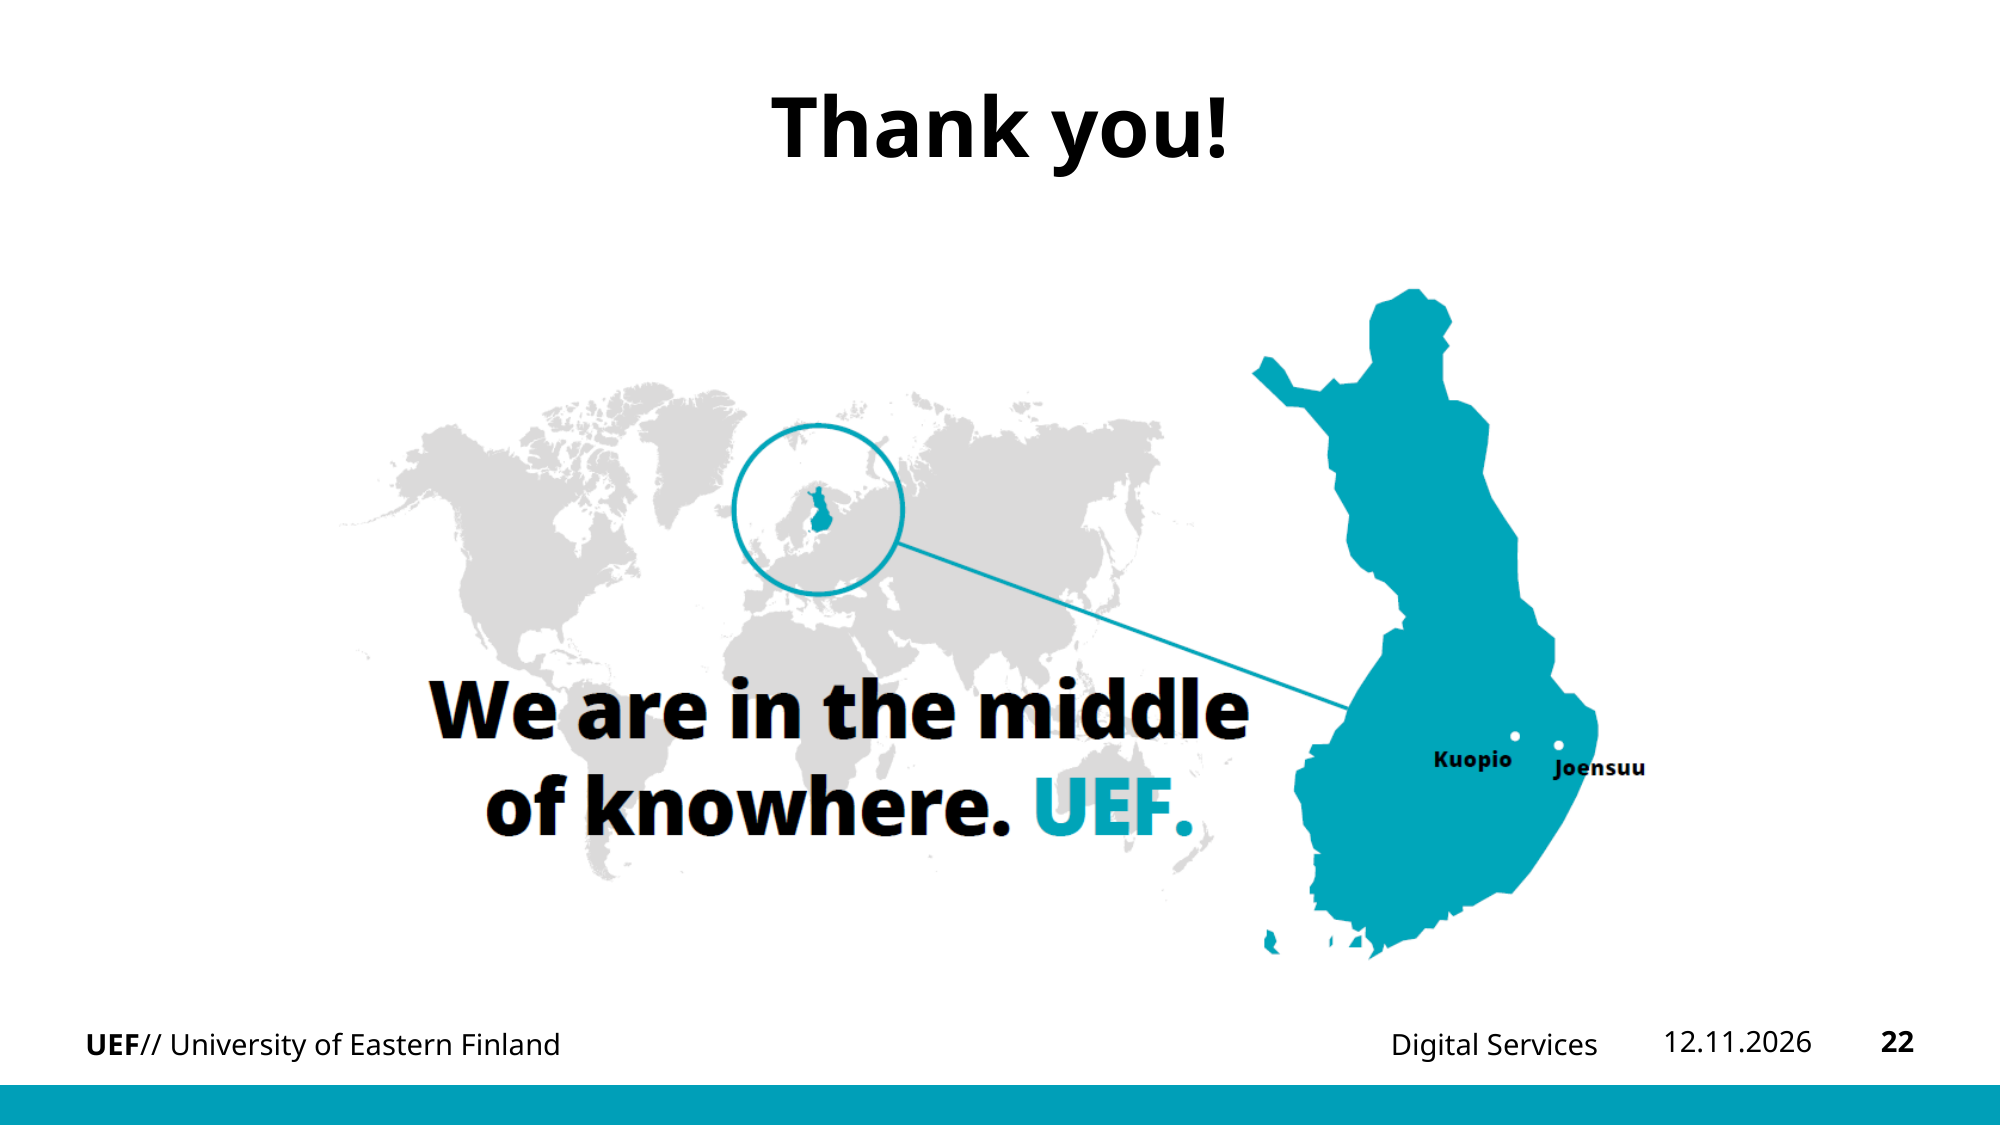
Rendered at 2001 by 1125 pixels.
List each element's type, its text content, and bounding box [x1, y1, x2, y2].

title Thank you! [104, 81, 1896, 191]
picture [332, 208, 1668, 1000]
slide_number 22 [1827, 1019, 1930, 1068]
footer Digital Services [587, 1019, 1614, 1068]
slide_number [1638, 1019, 1827, 1068]
